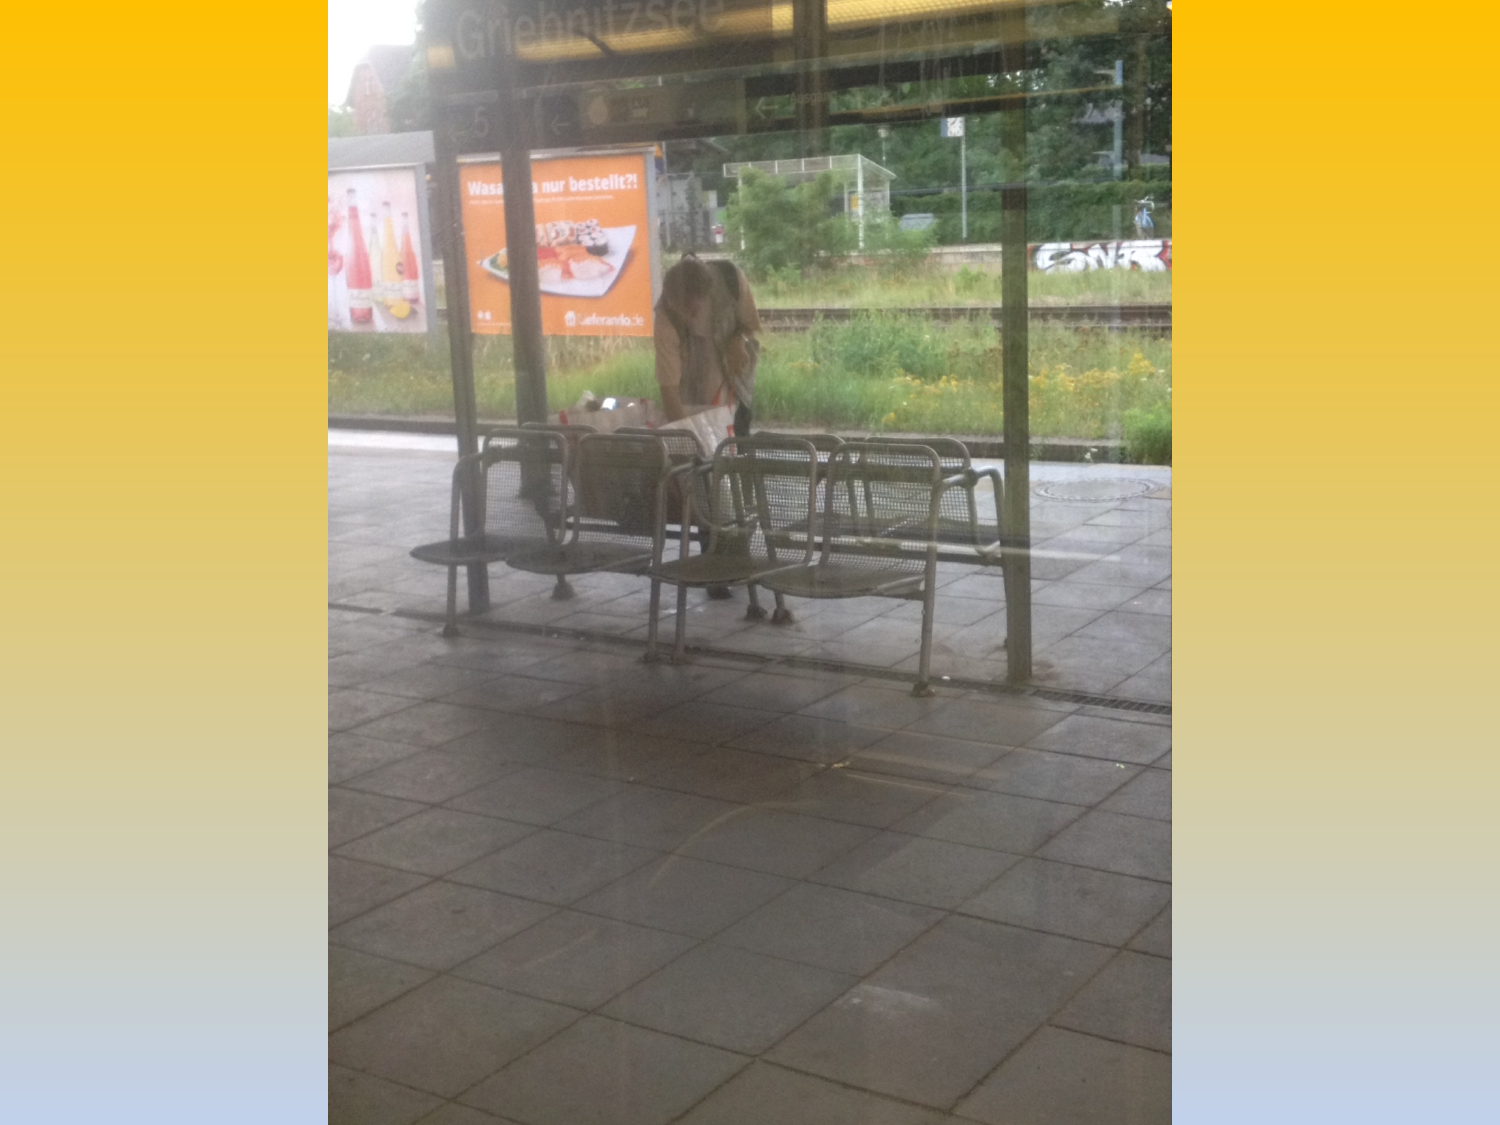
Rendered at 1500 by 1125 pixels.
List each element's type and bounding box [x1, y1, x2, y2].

picture [327, 0, 1173, 1125]
